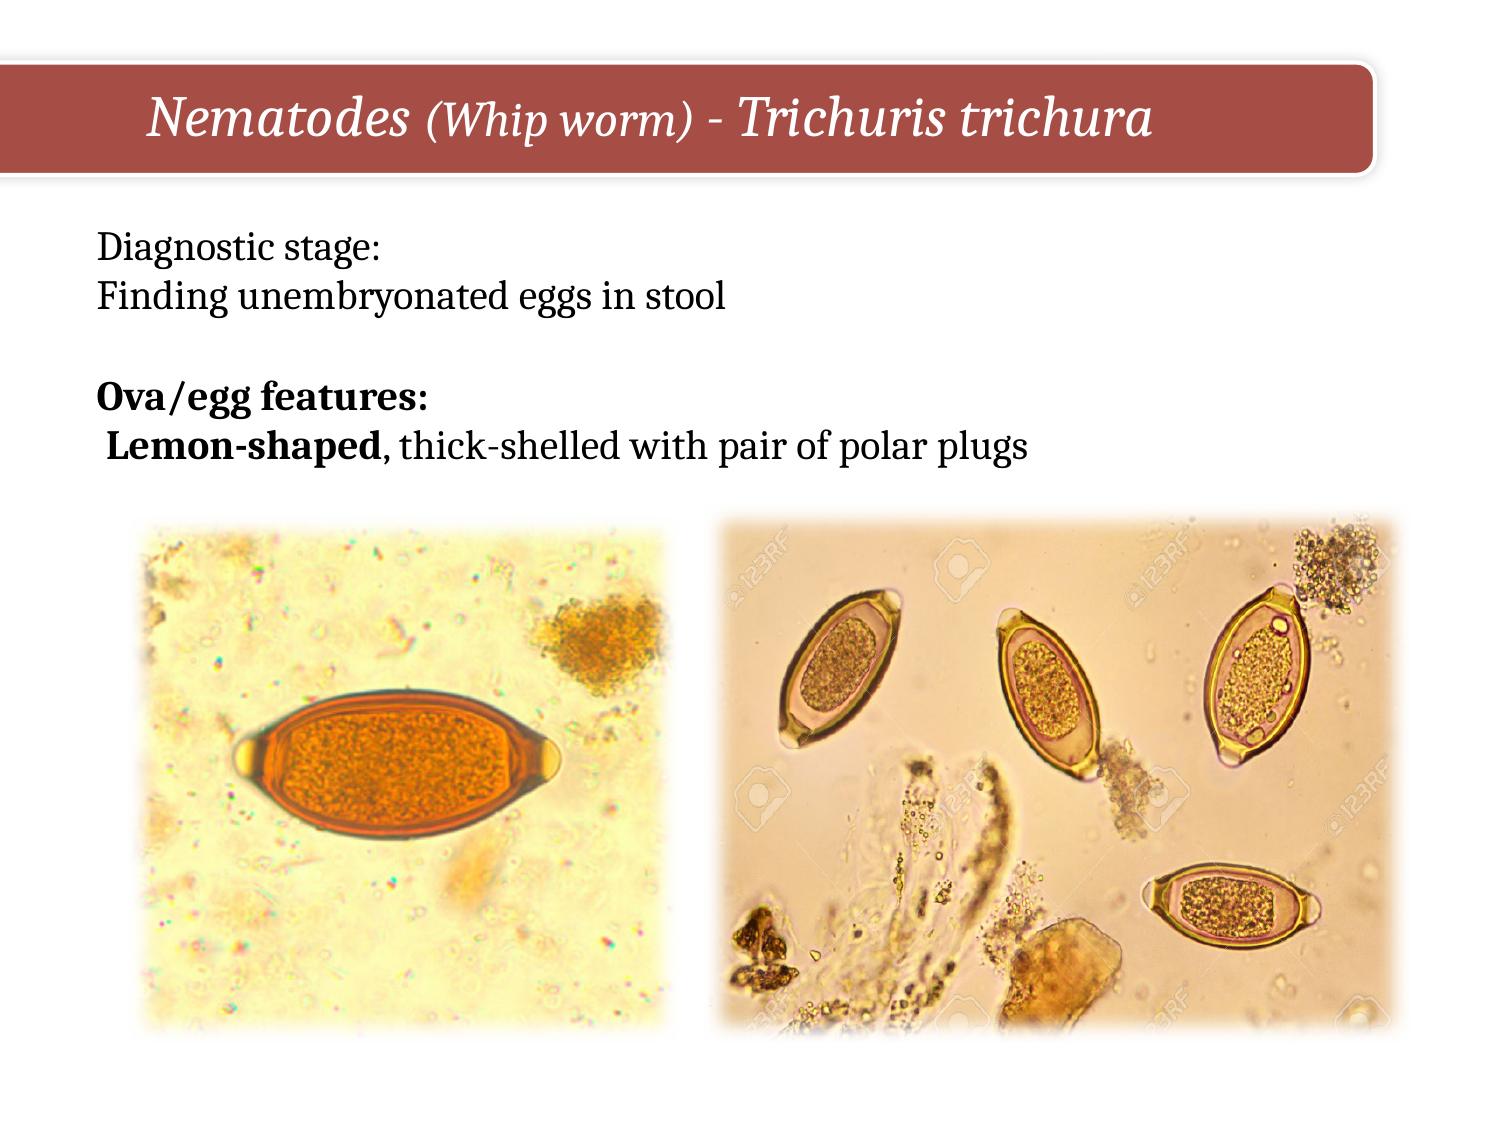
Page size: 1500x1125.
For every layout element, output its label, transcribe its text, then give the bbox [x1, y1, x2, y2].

picture [128, 515, 680, 1044]
picture [702, 503, 1412, 1044]
text_box Nematodes (Whip worm) - Trichuris trichura [23, 70, 1278, 156]
text_box [0, 60, 1378, 178]
text_box Diagnostic stage: Finding unembryonated eggs in stool Ova/egg features: Lemon-shaped, thick-shelled with pair of polar plugs [81, 210, 1407, 526]
